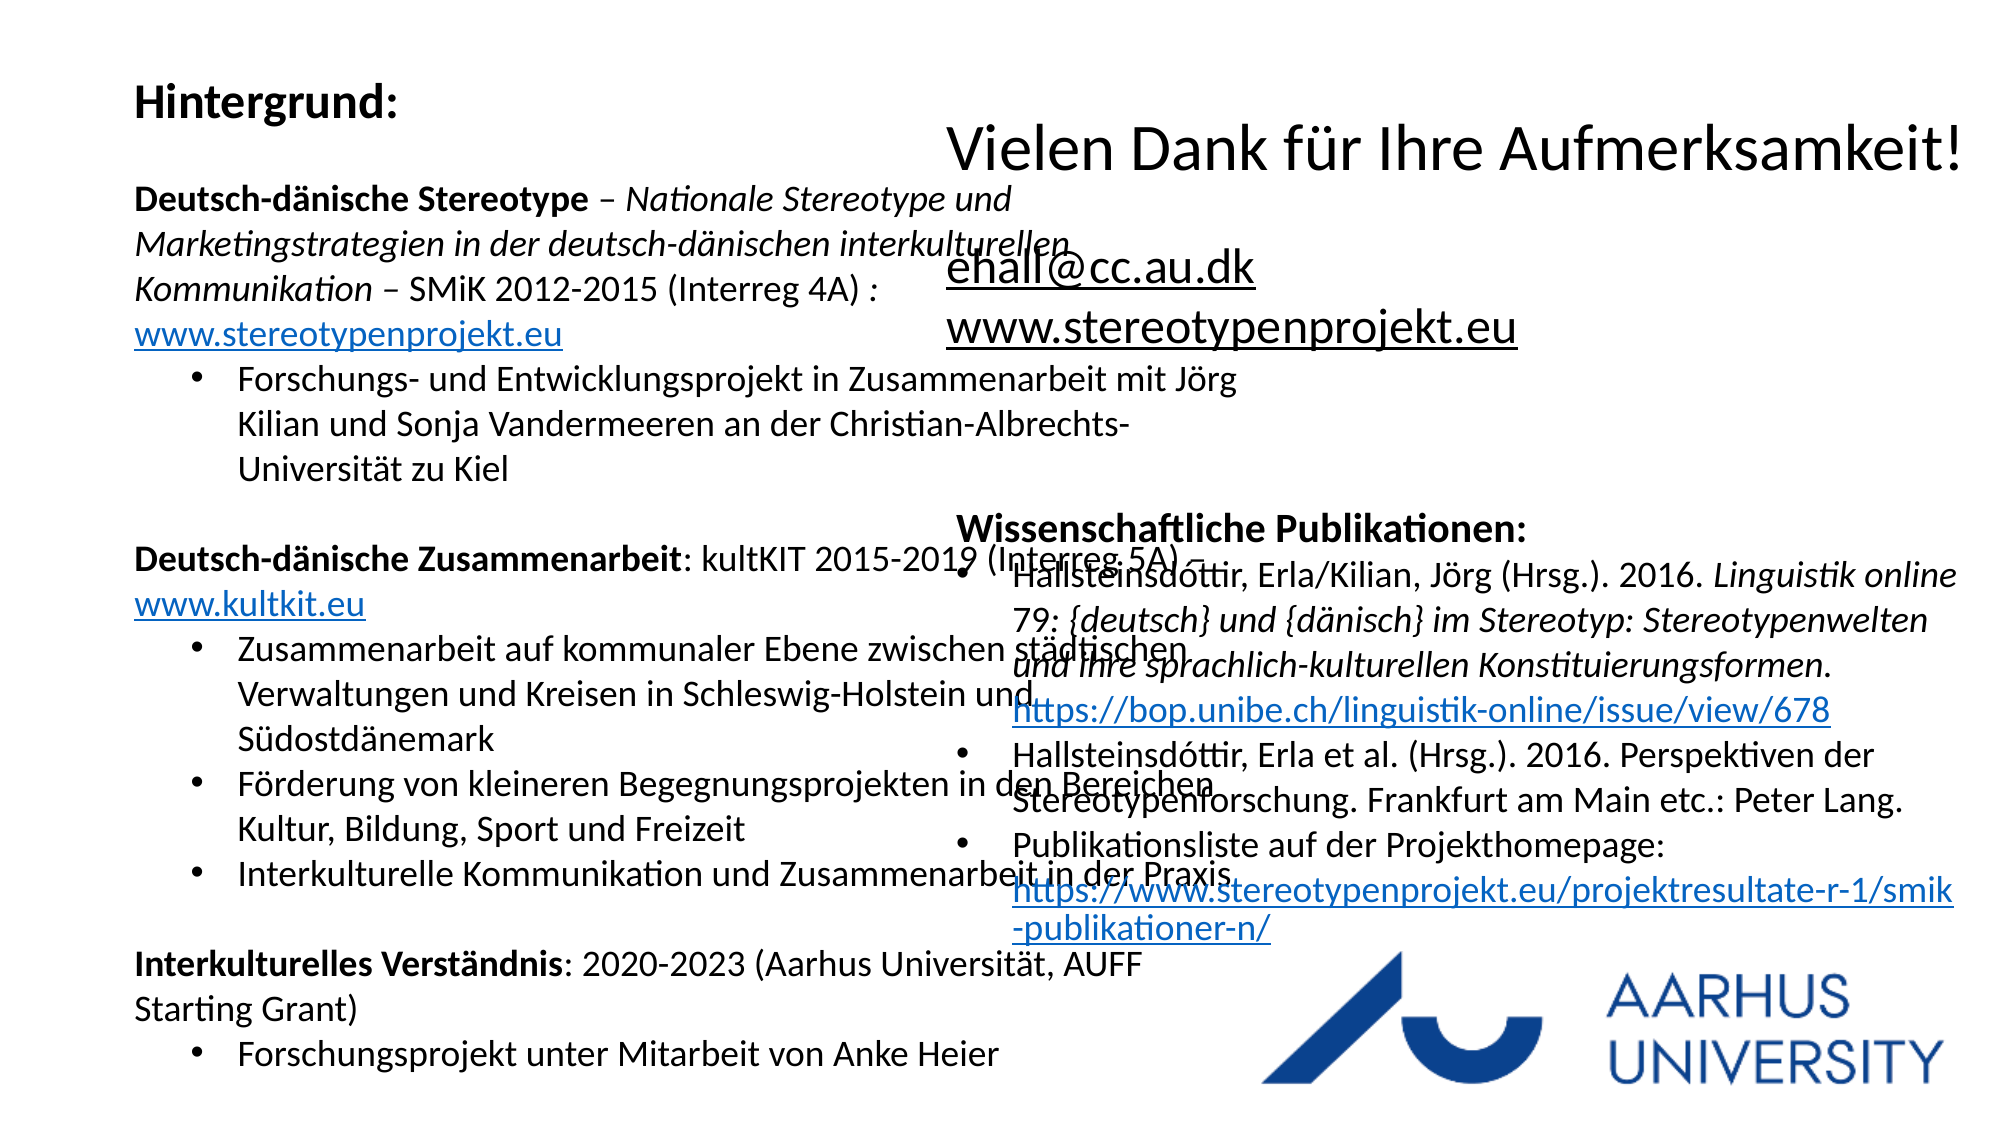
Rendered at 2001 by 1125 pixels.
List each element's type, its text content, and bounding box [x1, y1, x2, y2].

text_box Vielen Dank für Ihre Aufmerksamkeit! ehall@cc.au.dk www.stereotypenprojekt.eu [931, 96, 2000, 412]
picture [1261, 951, 1950, 1087]
text_box Hintergrund: Deutsch-dänische Stereotype – Nationale Stereotype und Marketingstrategien in der deutsch-dänischen interkulturellen Kommunikation – SMiK 2012-2015 (Interreg 4A) : www.stereotypenprojekt.eu Forschungs- und Entwicklungsprojekt in Zusammenarbeit mit Jörg Kilian und Sonja Vandermeeren an der Christian-Albrechts-Universität zu Kiel Deutsch-dänische Zusammenarbeit: kultKIT 2015-2019 (Interreg 5A) – www.kultkit.eu Zusammenarbeit auf kommunaler Ebene zwischen städtischen Verwaltungen und Kreisen in Schleswig-Holstein und Südostdänemark Förderung von kleineren Begegnungsprojekten in den Bereichen Kultur, Bildung, Sport und Freizeit Interkulturelle Kommunikation und Zusammenarbeit in der Praxis Interkulturelles Verständnis: 2020-2023 (Aarhus Universität, AUFF Starting Grant) Forschungsprojekt unter Mitarbeit von Anke Heier [119, 61, 1262, 1082]
text_box Wissenschaftliche Publikationen: Hallsteinsdóttir, Erla/Kilian, Jörg (Hrsg.). 2016. Linguistik online 79: {deutsch} und {dänisch} im Stereotyp: Stereotypenwelten und ihre sprachlich-kulturellen Konstituierungsformen. https://bop.unibe.ch/linguistik-online/issue/view/678 Hallsteinsdóttir, Erla et al. (Hrsg.). 2016. Perspektiven der Stereotypenforschung. Frankfurt am Main etc.: Peter Lang. Publikationsliste auf der Projekthomepage: https://www.stereotypenprojekt.eu/projektresultate-r-1/smik-publikationer-n/ [941, 492, 1976, 917]
